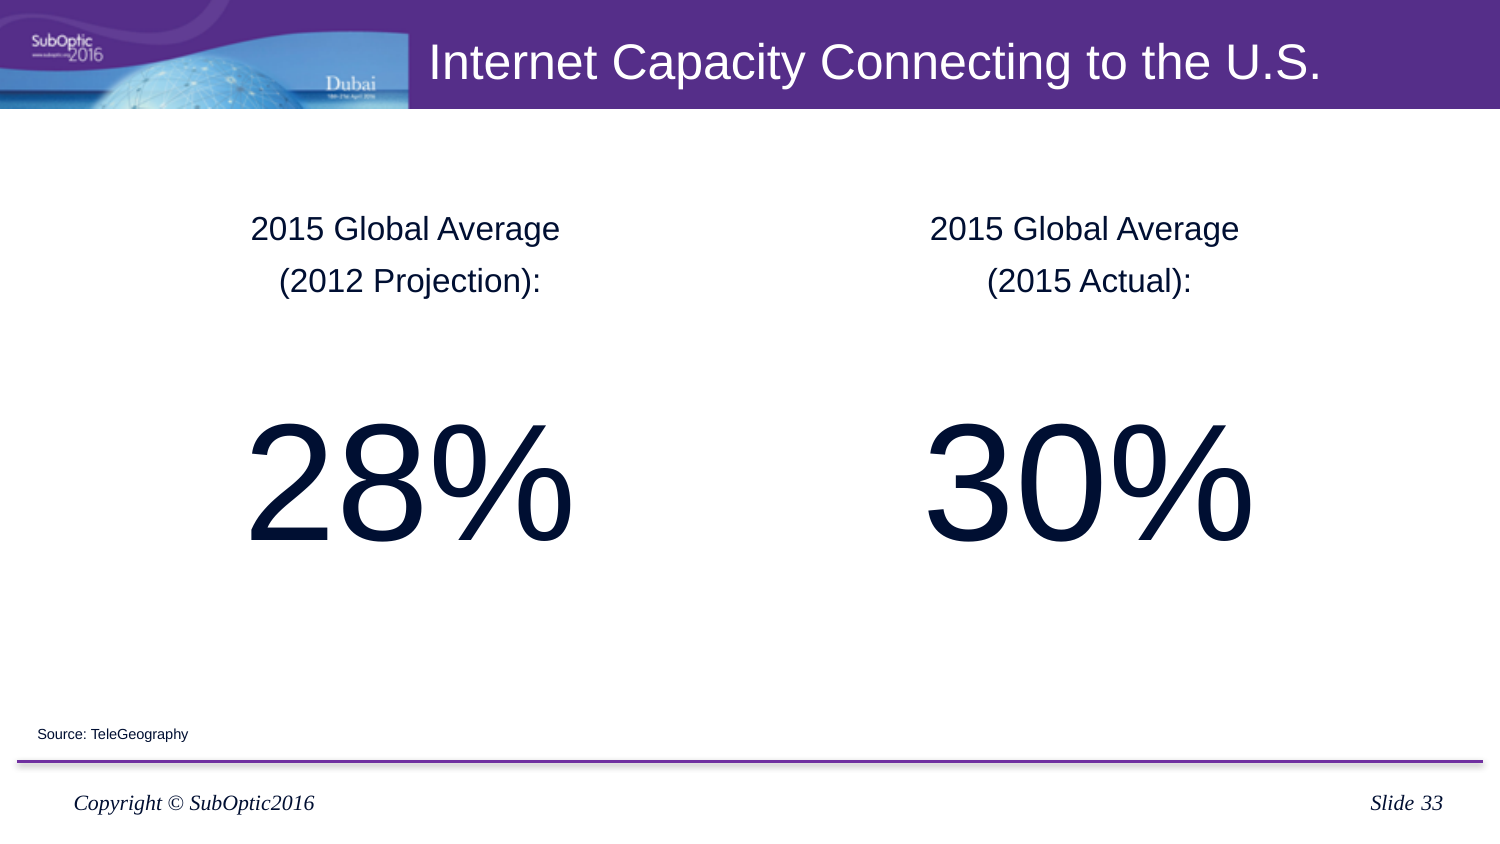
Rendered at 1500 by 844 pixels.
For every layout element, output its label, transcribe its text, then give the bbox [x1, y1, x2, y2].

picture [0, 0, 1500, 109]
list 2015 Global Average (2012 Projection): 28% [100, 194, 721, 716]
title Internet Capacity Connecting to the U.S. [413, 29, 1477, 89]
list 2015 Global Average (2015 Actual): 30% [779, 194, 1400, 745]
text_box Source: TeleGeography [25, 716, 725, 752]
